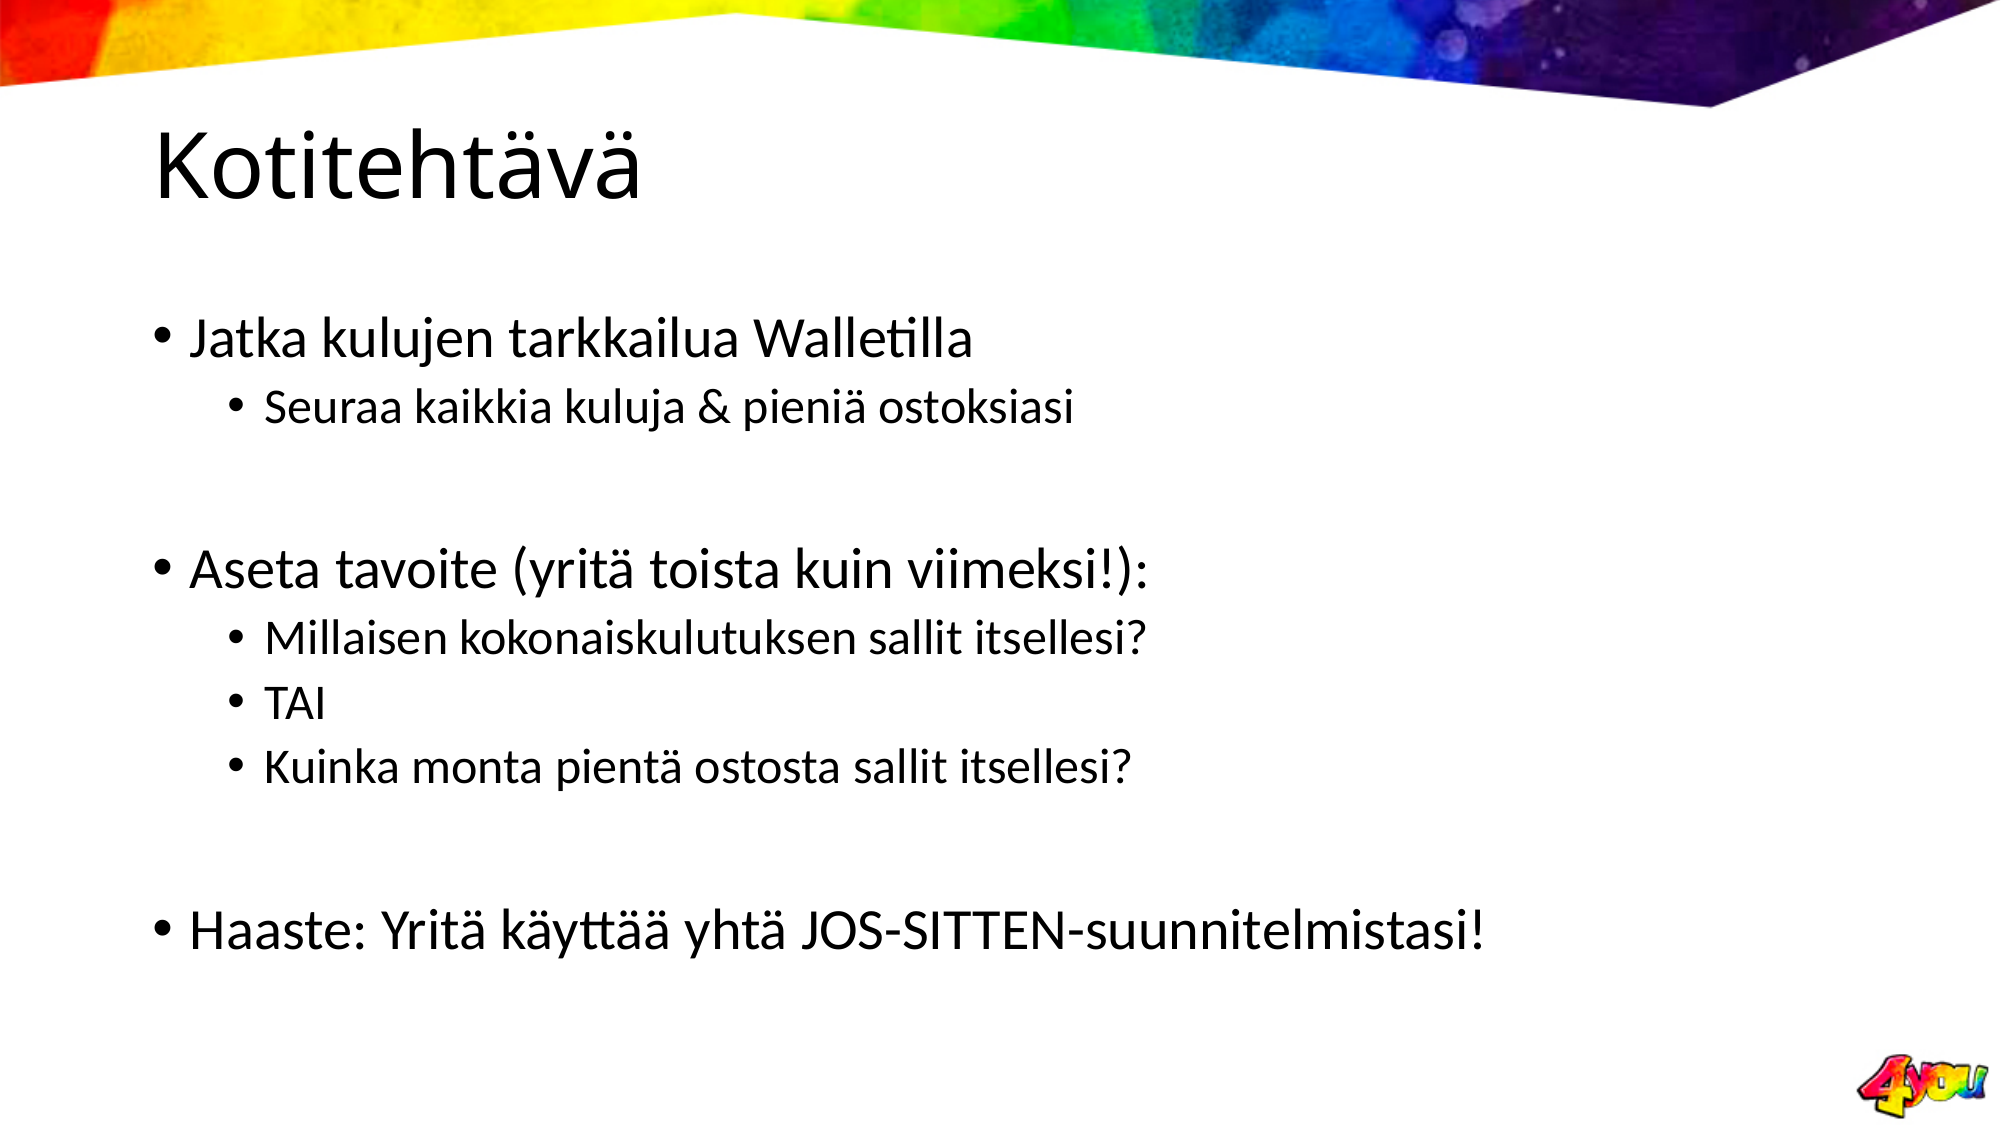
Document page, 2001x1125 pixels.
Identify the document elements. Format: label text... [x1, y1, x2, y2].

title Kotitehtävä [137, 59, 1863, 278]
picture [0, 0, 2001, 1125]
list Jatka kulujen tarkkailua Walletilla Seuraa kaikkia kuluja & pieniä ostoksiasi Aseta tavoite (yritä toista kuin viimeksi!): Millaisen kokonaiskulutuksen sallit itsellesi? TAI Kuinka monta pientä ostosta sallit itsellesi? Haaste: Yritä käyttää yhtä JOS-SITTEN-suunnitelmistasi! [137, 299, 1863, 1014]
